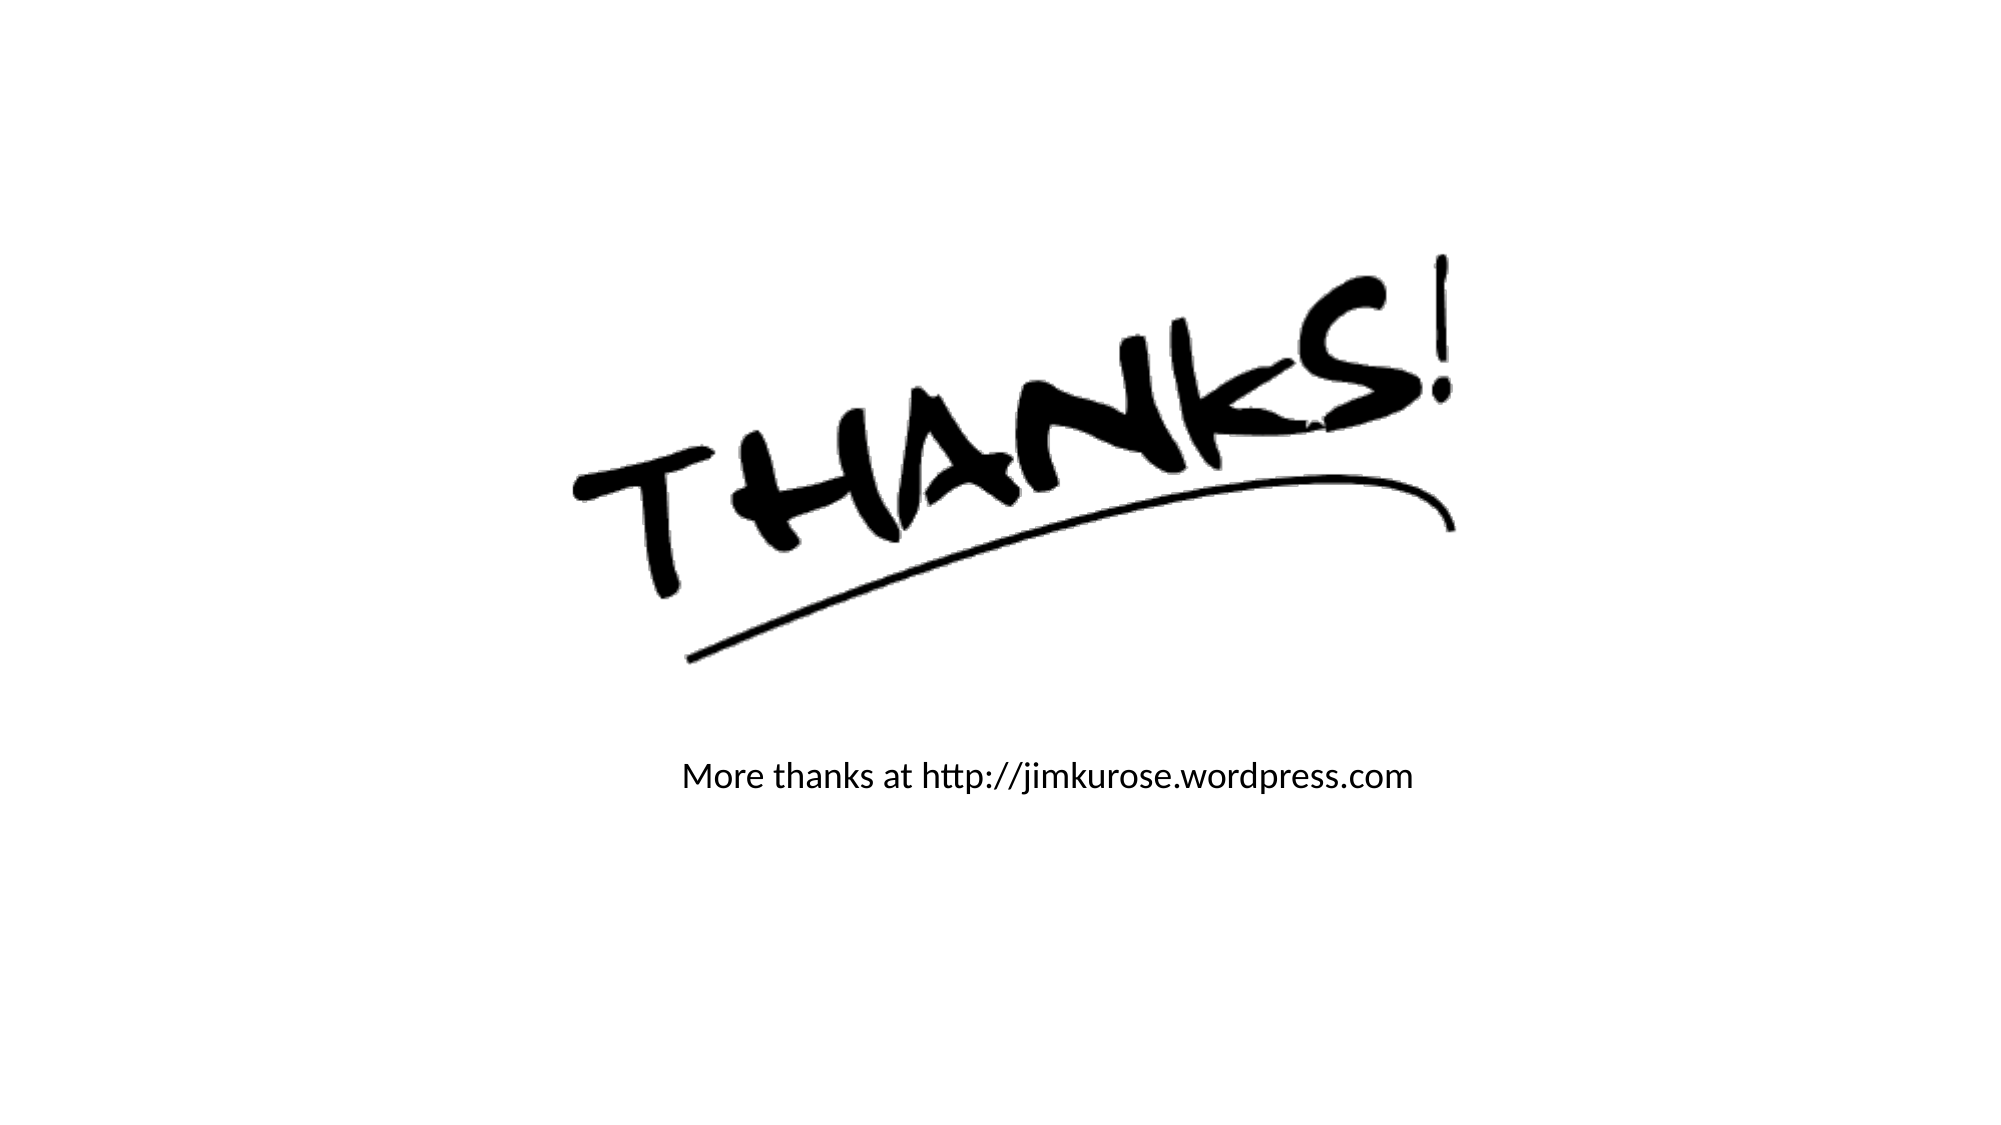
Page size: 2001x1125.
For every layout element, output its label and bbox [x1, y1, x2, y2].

picture [511, 68, 1563, 932]
